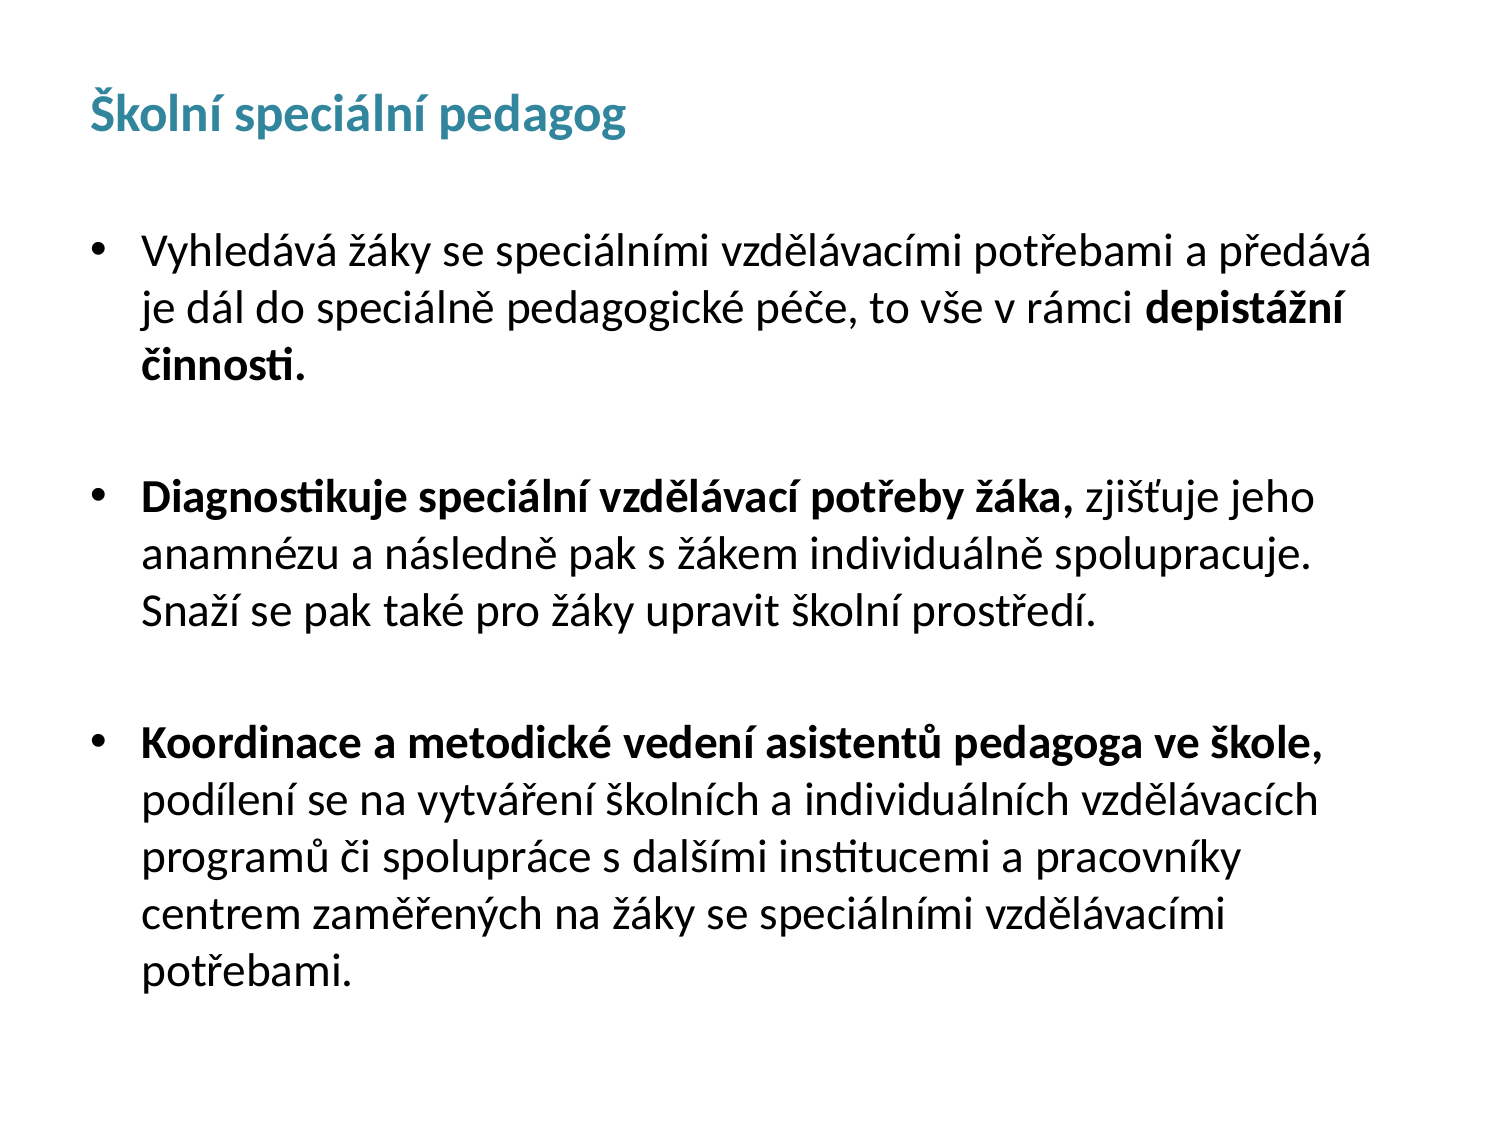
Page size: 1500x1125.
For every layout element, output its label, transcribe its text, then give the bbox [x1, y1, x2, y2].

list Školní speciální pedagog Vyhledává žáky se speciálními vzdělávacími potřebami a předává je dál do speciálně pedagogické péče, to vše v rámci depistážní činnosti. Diagnostikuje speciální vzdělávací potřeby žáka, zjišťuje jeho anamnézu a následně pak s žákem individuálně spolupracuje. Snaží se pak také pro žáky upravit školní prostředí. Koordinace a metodické vedení asistentů pedagoga ve škole, podílení se na vytváření školních a individuálních vzdělávacích programů či spolupráce s dalšími institucemi a pracovníky centrem zaměřených na žáky se speciálními vzdělávacími potřebami. [75, 70, 1425, 1005]
